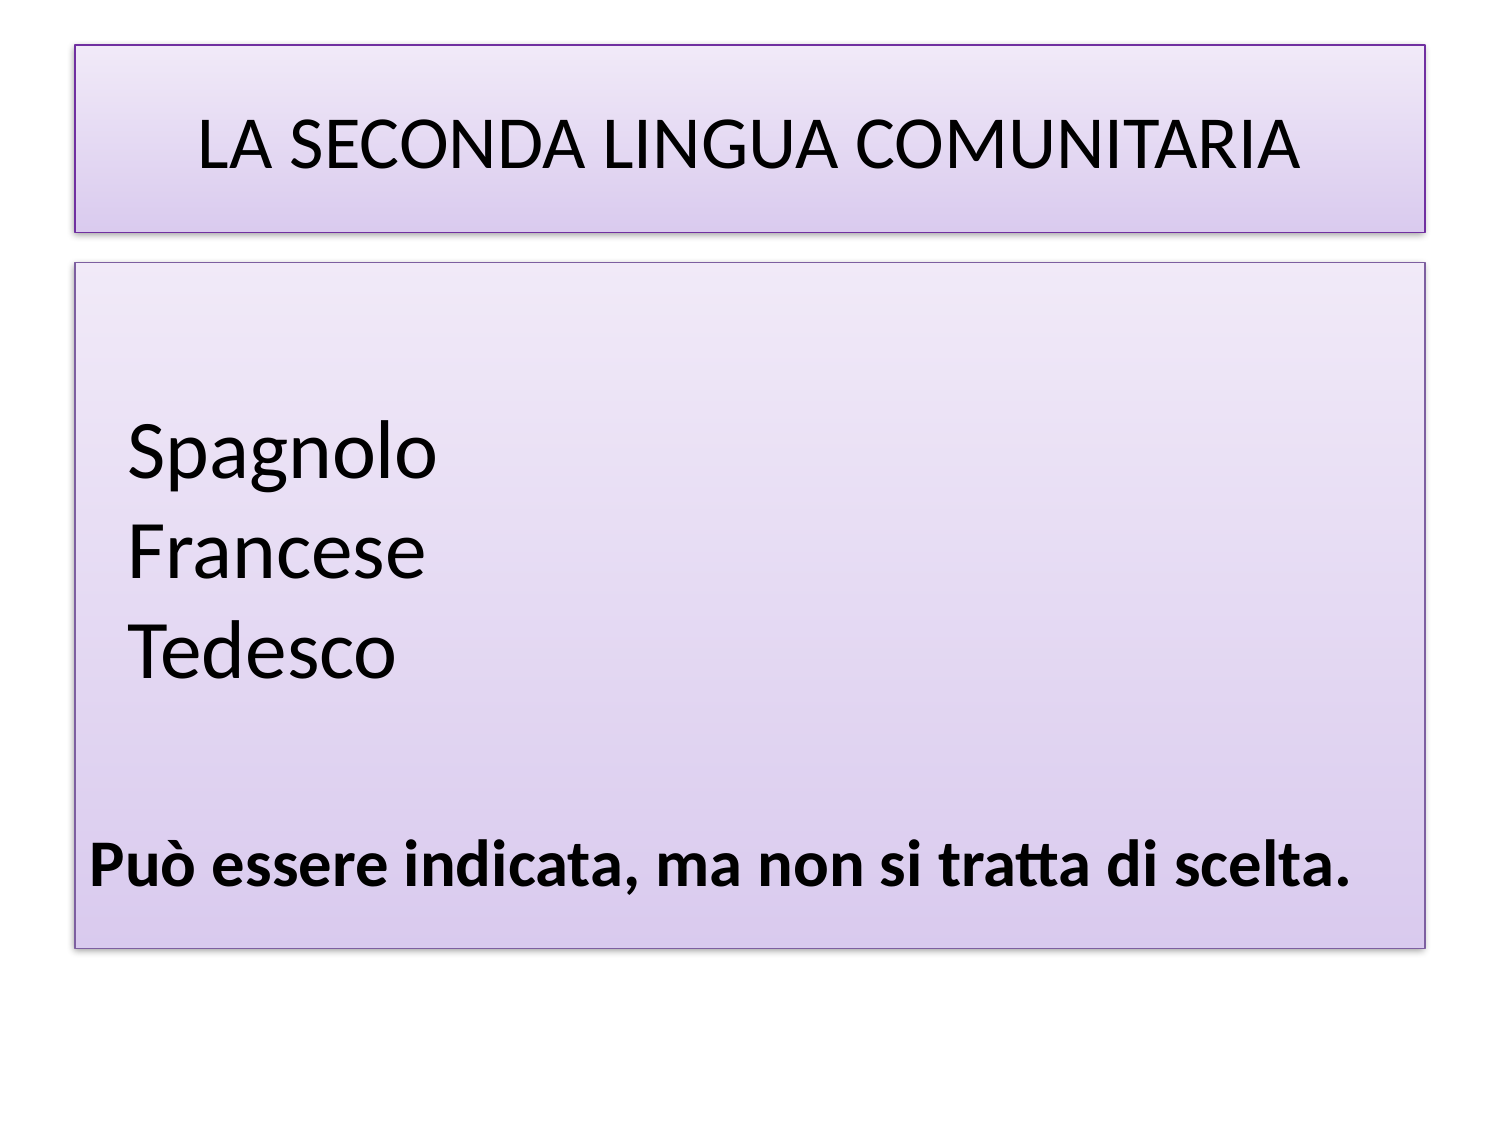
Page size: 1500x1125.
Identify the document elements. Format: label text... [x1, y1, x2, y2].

text_box Spagnolo Francese Tedesco Può essere indicata, ma non si tratta di scelta. [74, 262, 1426, 949]
text_box LA SECONDA LINGUA COMUNITARIA [74, 44, 1426, 233]
